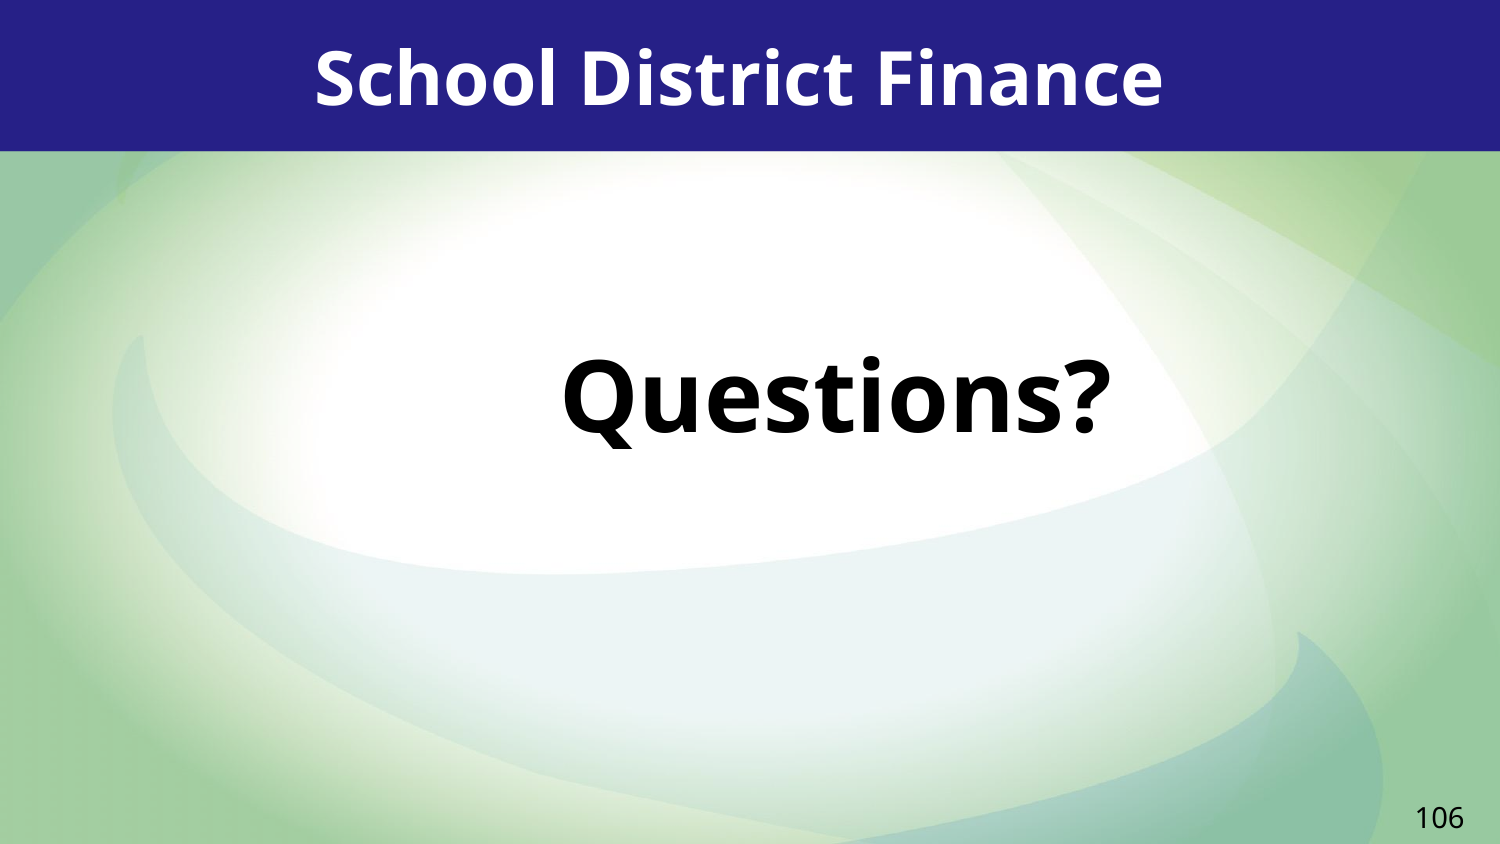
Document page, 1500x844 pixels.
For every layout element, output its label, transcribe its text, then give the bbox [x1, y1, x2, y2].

list School District Finance [0, 0, 1500, 152]
list Questions? [336, 196, 1165, 609]
text_box 106 [1399, 791, 1483, 829]
table_cell [0, 152, 1500, 844]
